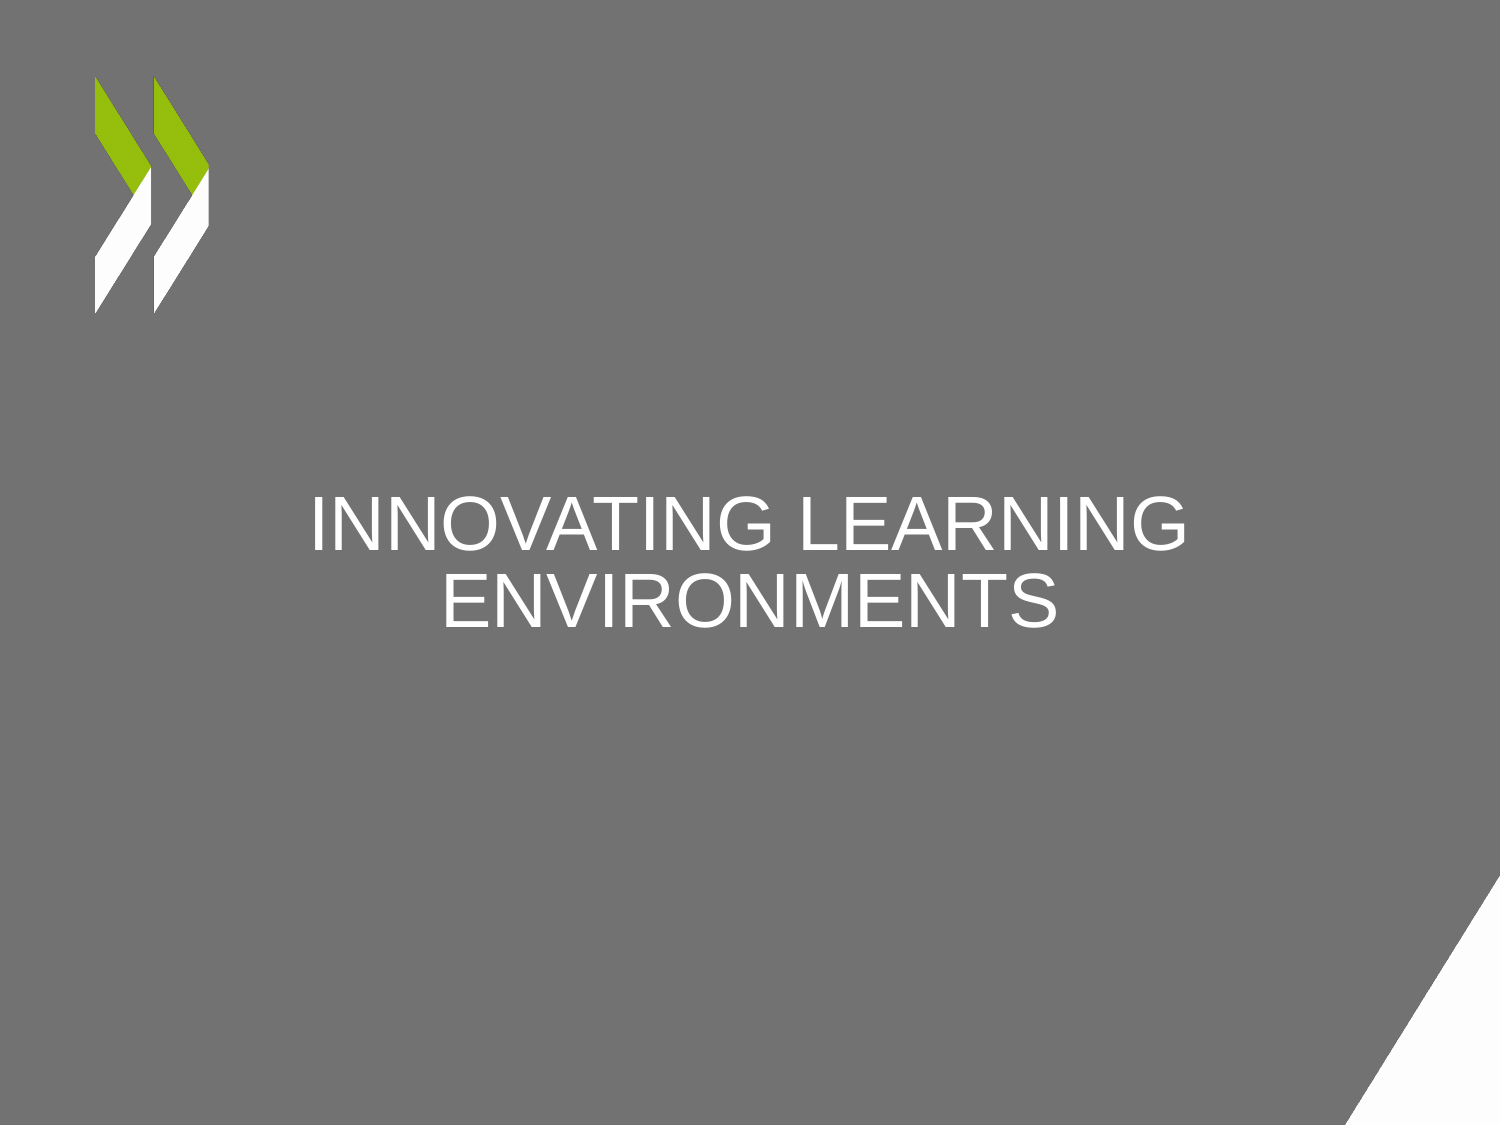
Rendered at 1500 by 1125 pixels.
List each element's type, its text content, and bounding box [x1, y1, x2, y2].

title Innovating learning environments [206, 480, 1294, 652]
